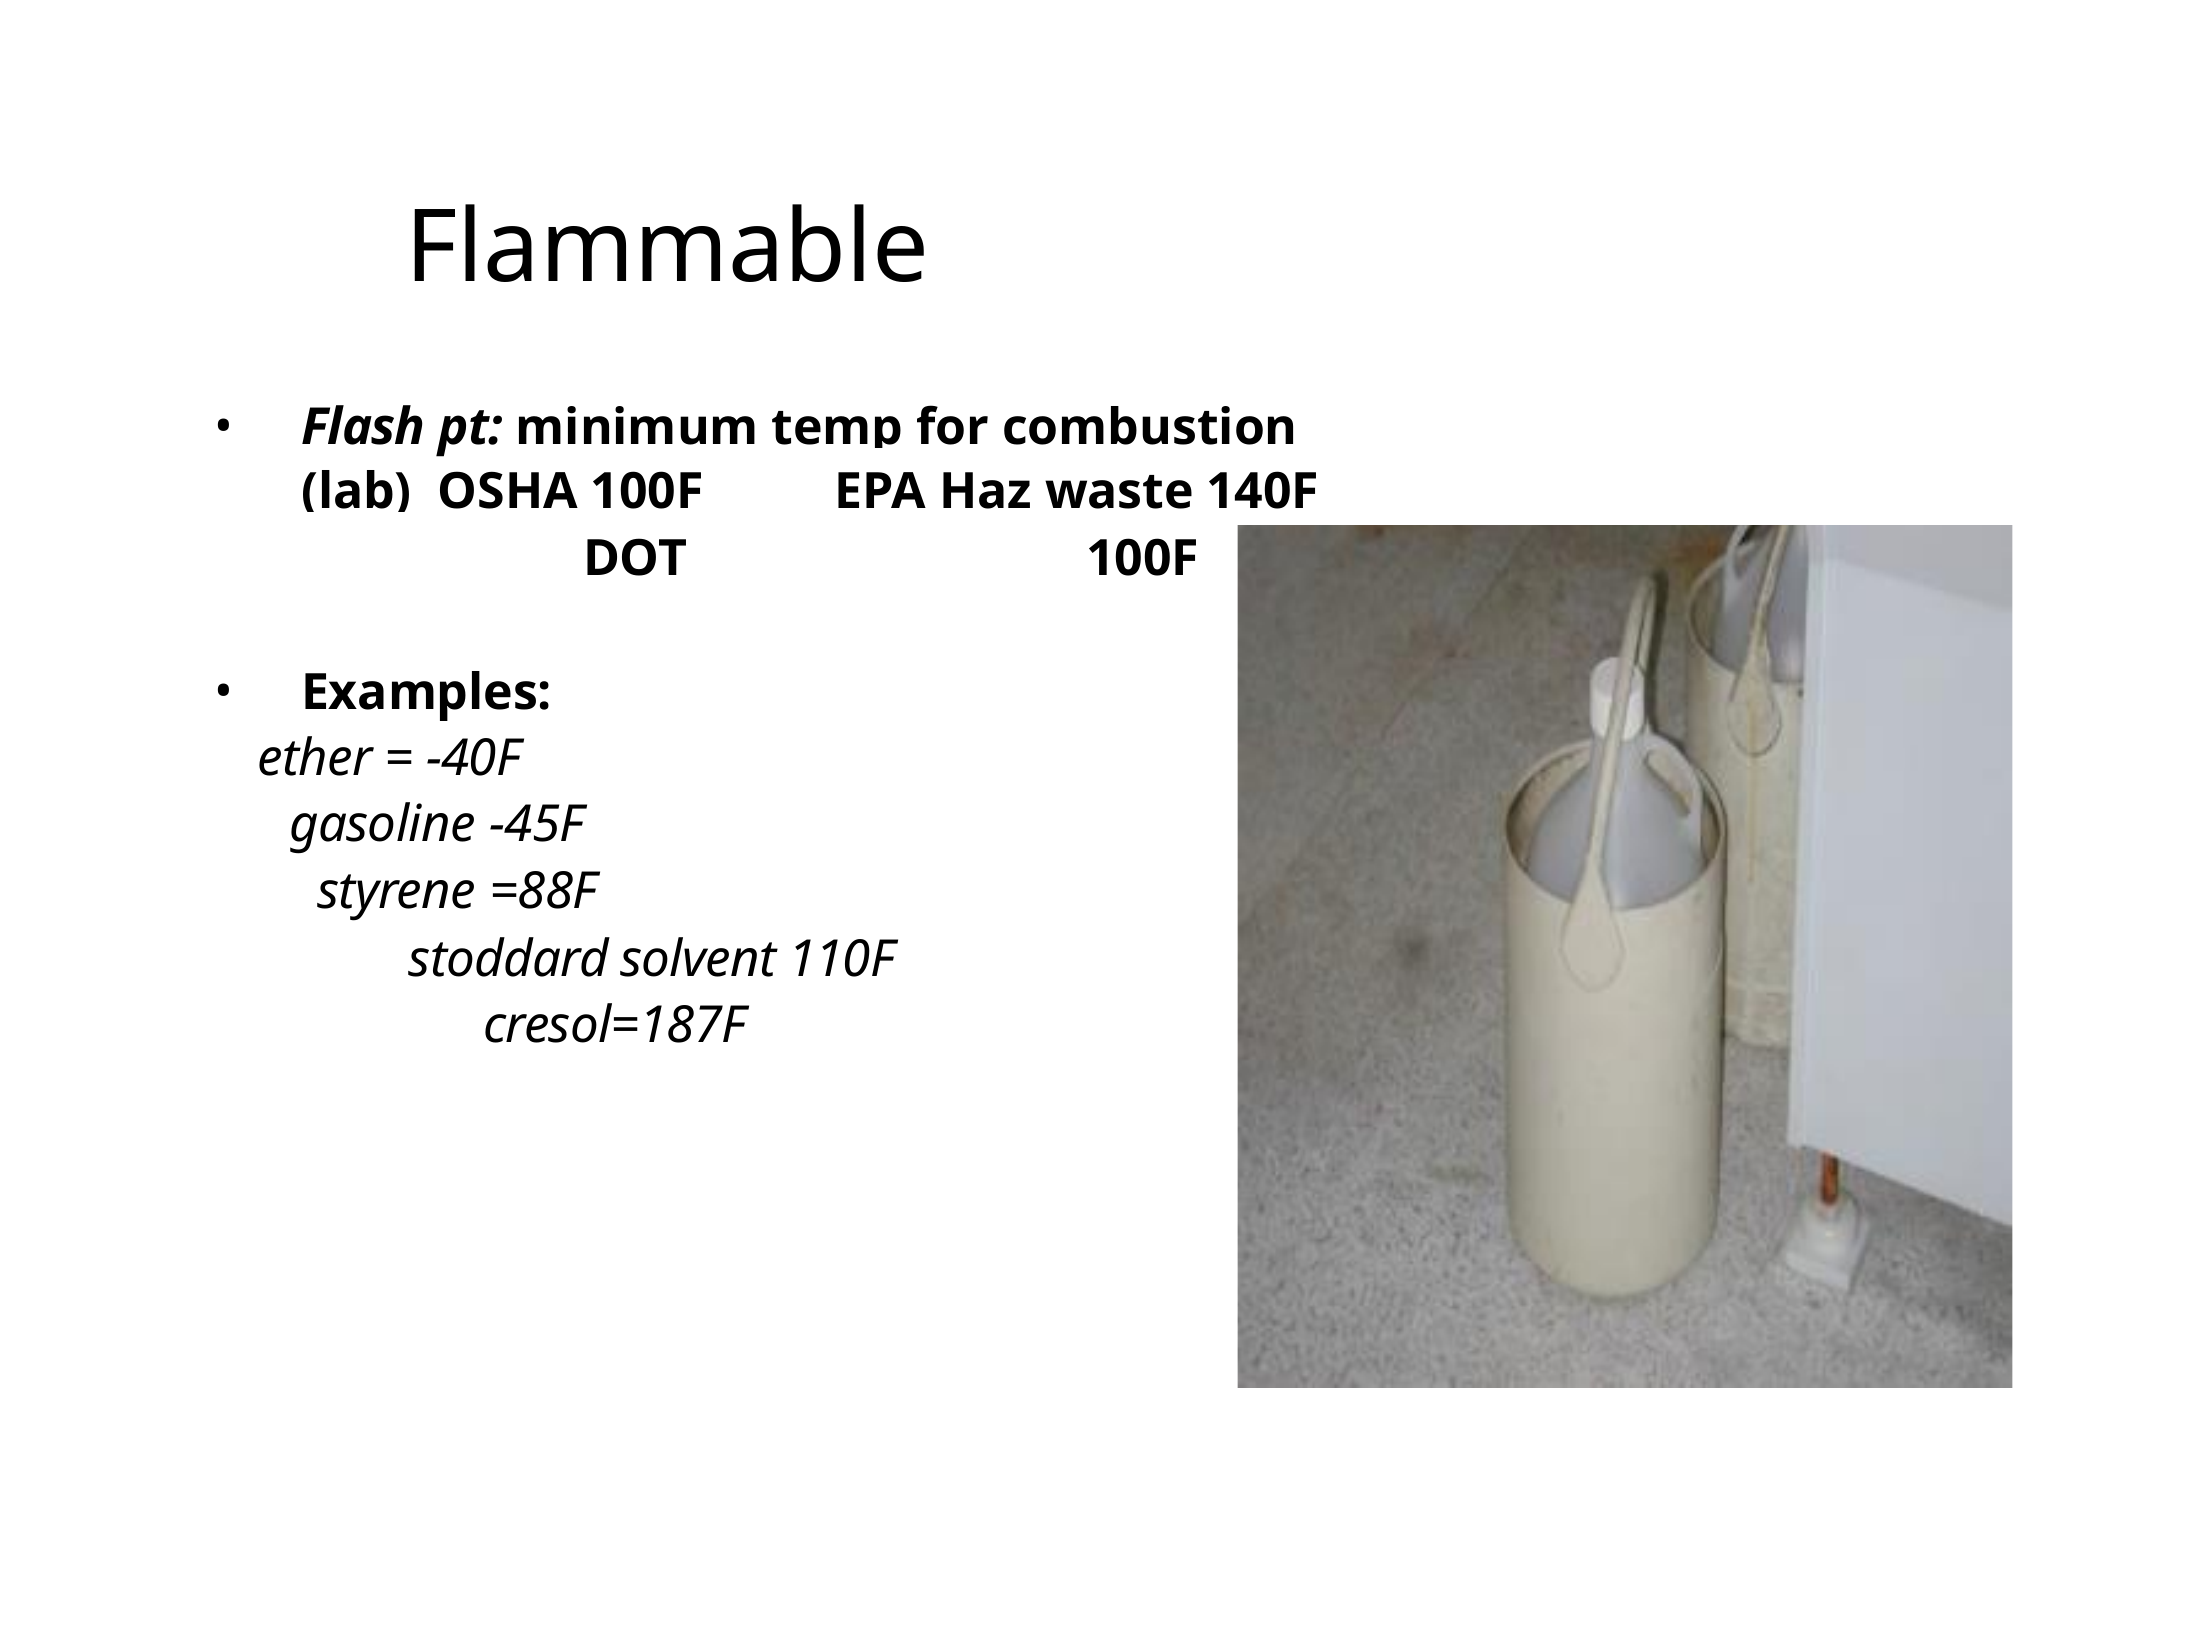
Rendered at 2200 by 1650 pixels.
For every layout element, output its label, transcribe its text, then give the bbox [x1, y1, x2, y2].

text_box [1237, 525, 2013, 1388]
title Flammable [151, 108, 2049, 387]
text_box Flash pt: minimum temp for combustion (lab) OSHA 100F EPA Haz waste 140F DOT 100F Examples: ether = -40F gasoline -45F styrene =88F stoddard solvent 110F cresol=187F [212, 387, 1359, 1053]
